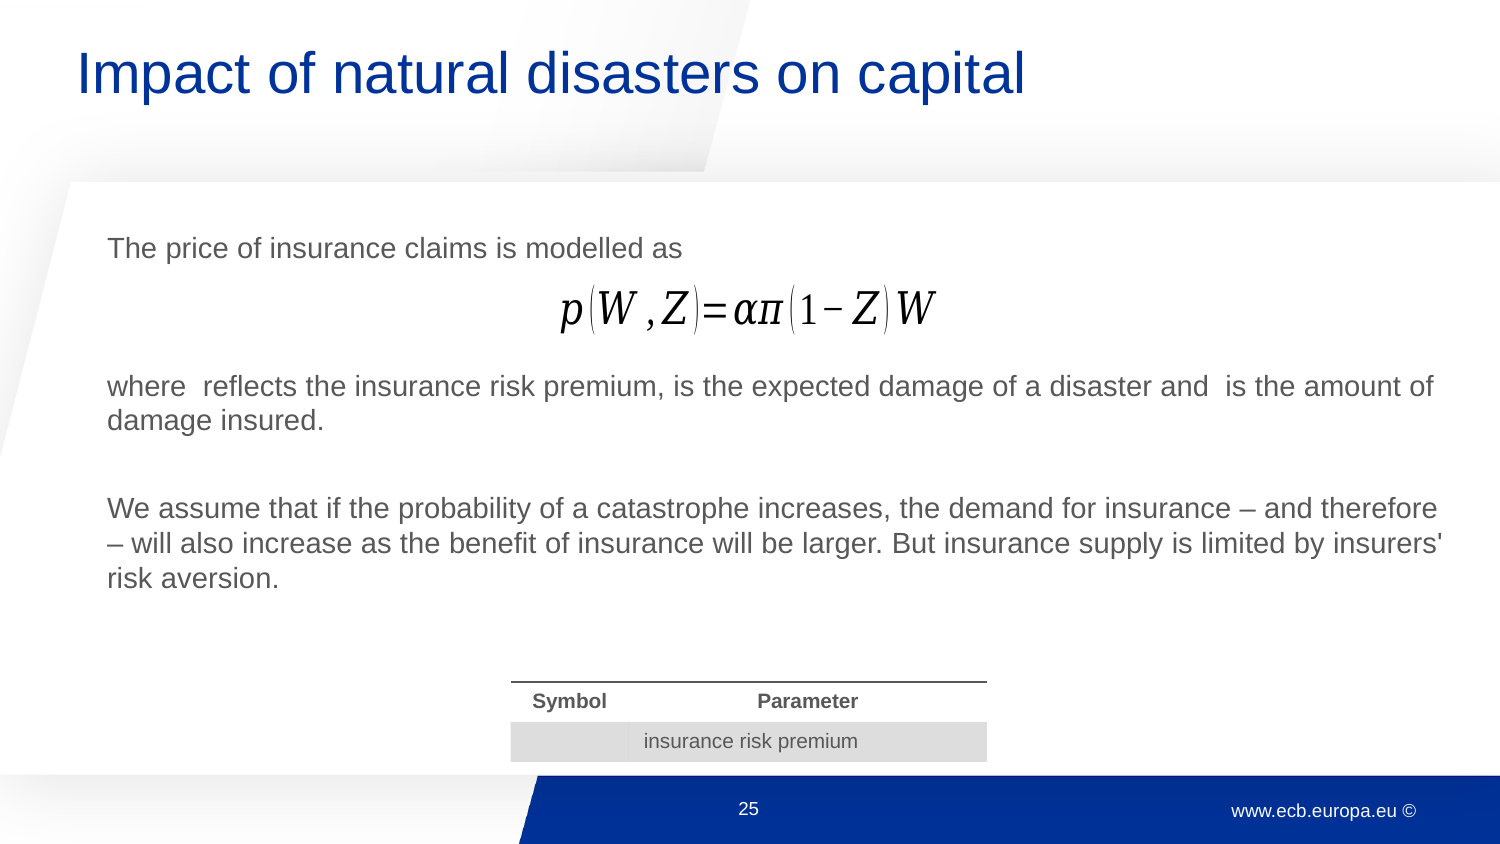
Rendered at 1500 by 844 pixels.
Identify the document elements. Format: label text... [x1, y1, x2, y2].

picture [0, 775, 1500, 844]
text_box Impact of natural disasters on capital [76, 46, 1486, 151]
slide_number 25 [714, 796, 783, 819]
picture [0, 0, 1500, 454]
